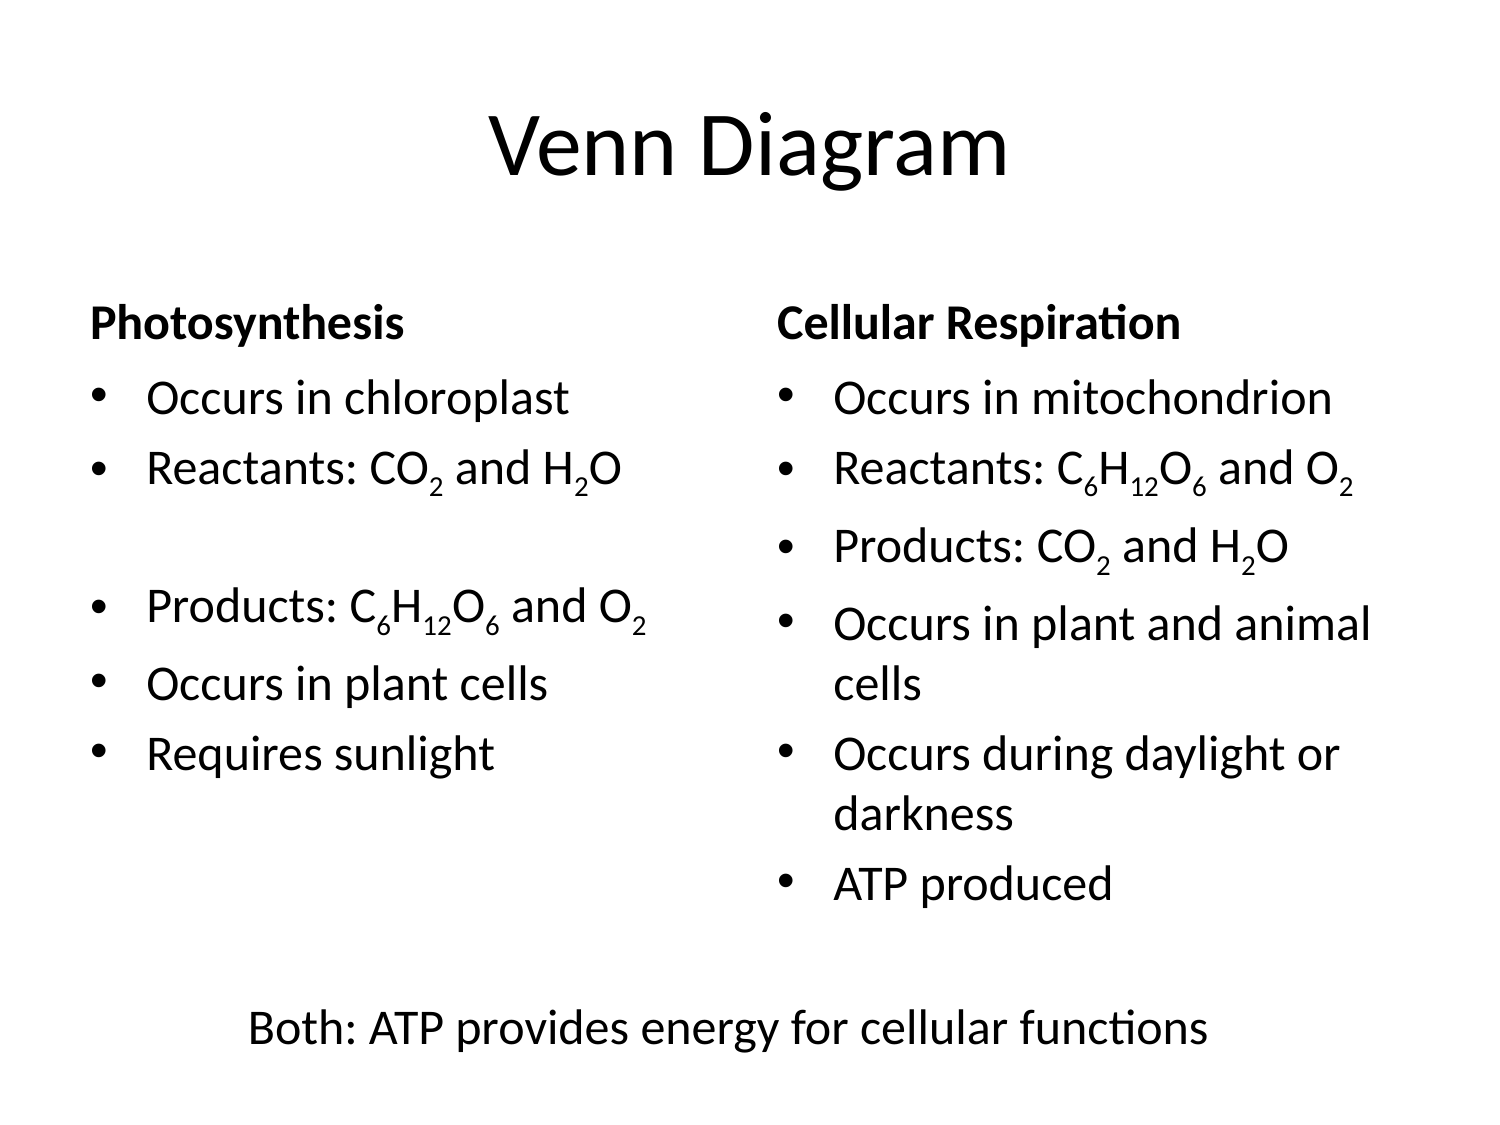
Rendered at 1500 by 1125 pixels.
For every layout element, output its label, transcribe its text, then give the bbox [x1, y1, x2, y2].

list Occurs in chloroplast Reactants: CO2 and H2O Products: C6H12O6 and O2 Occurs in plant cells Requires sunlight [75, 356, 738, 938]
title Venn Diagram [75, 45, 1425, 233]
list Occurs in mitochondrion Reactants: C6H12O6 and O2 Products: CO2 and H2O Occurs in plant and animal cells Occurs during daylight or darkness ATP produced [761, 356, 1425, 938]
text_box Both: ATP provides energy for cellular functions [233, 987, 1224, 1063]
list Cellular Respiration [761, 251, 1425, 356]
list Photosynthesis [75, 251, 738, 356]
